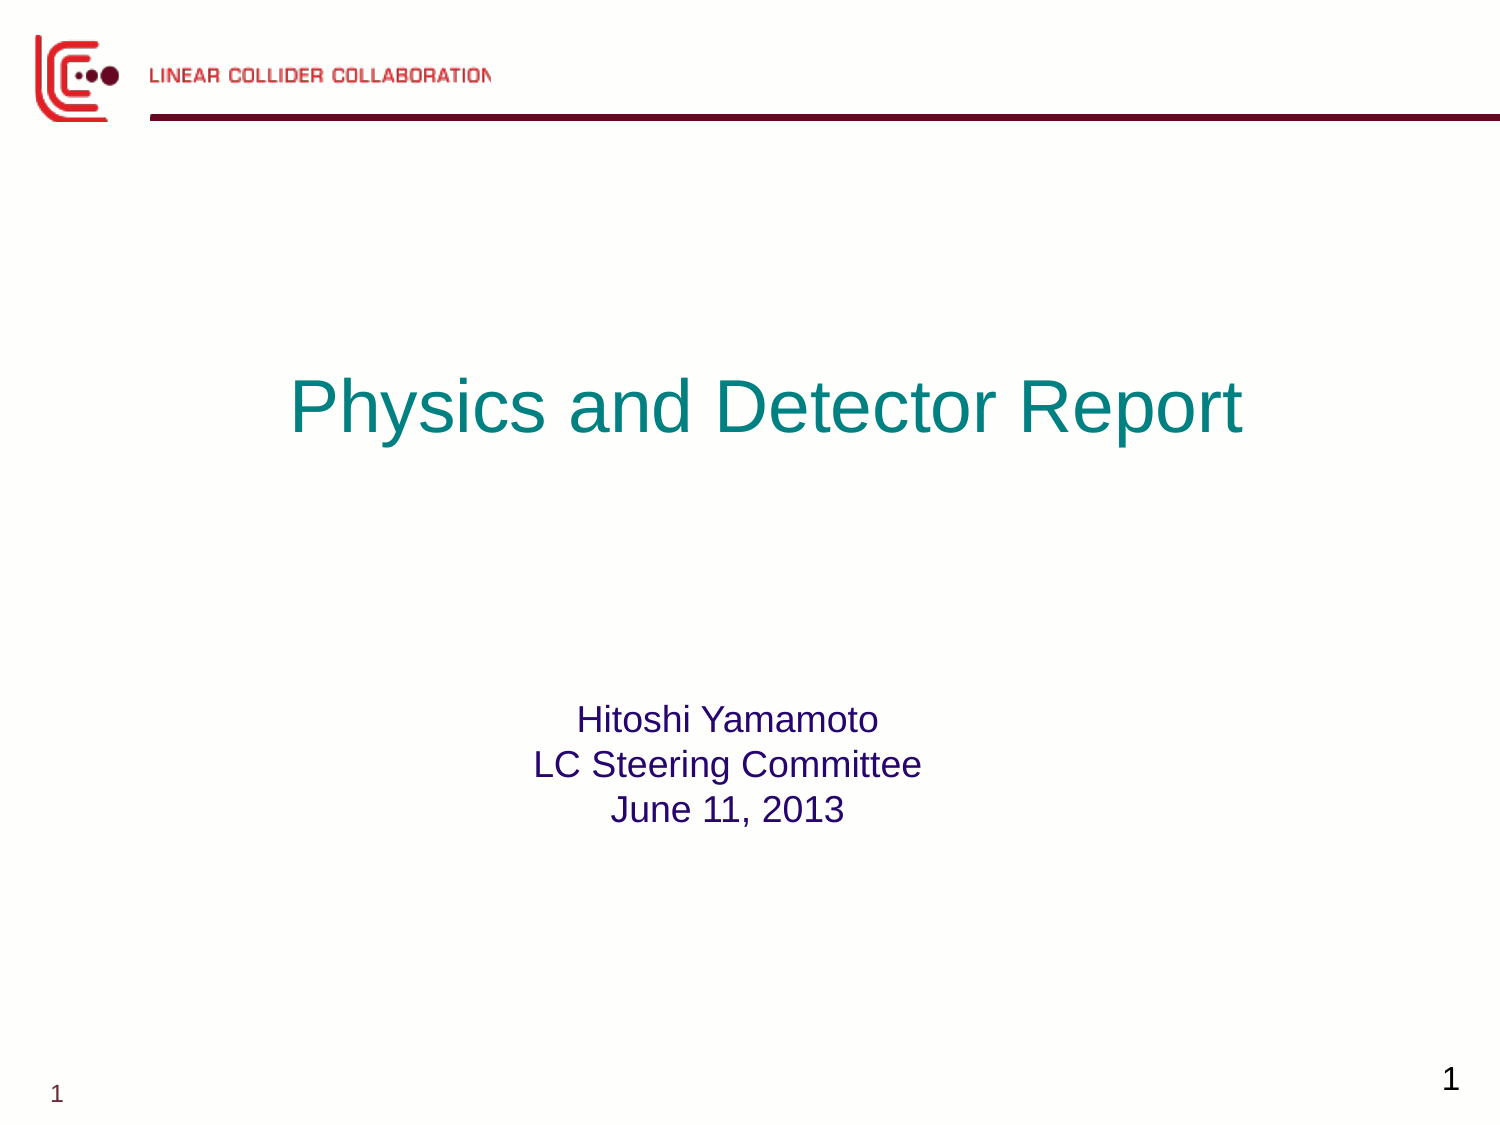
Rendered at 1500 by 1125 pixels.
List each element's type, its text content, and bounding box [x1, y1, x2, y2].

slide_number 1 [1350, 1050, 1475, 1110]
picture [35, 35, 1500, 122]
text_box 1 [50, 1059, 435, 1125]
text_box Physics and Detector Report [274, 349, 1259, 455]
text_box Hitoshi Yamamoto LC Steering Committee June 11, 2013 [518, 687, 938, 838]
